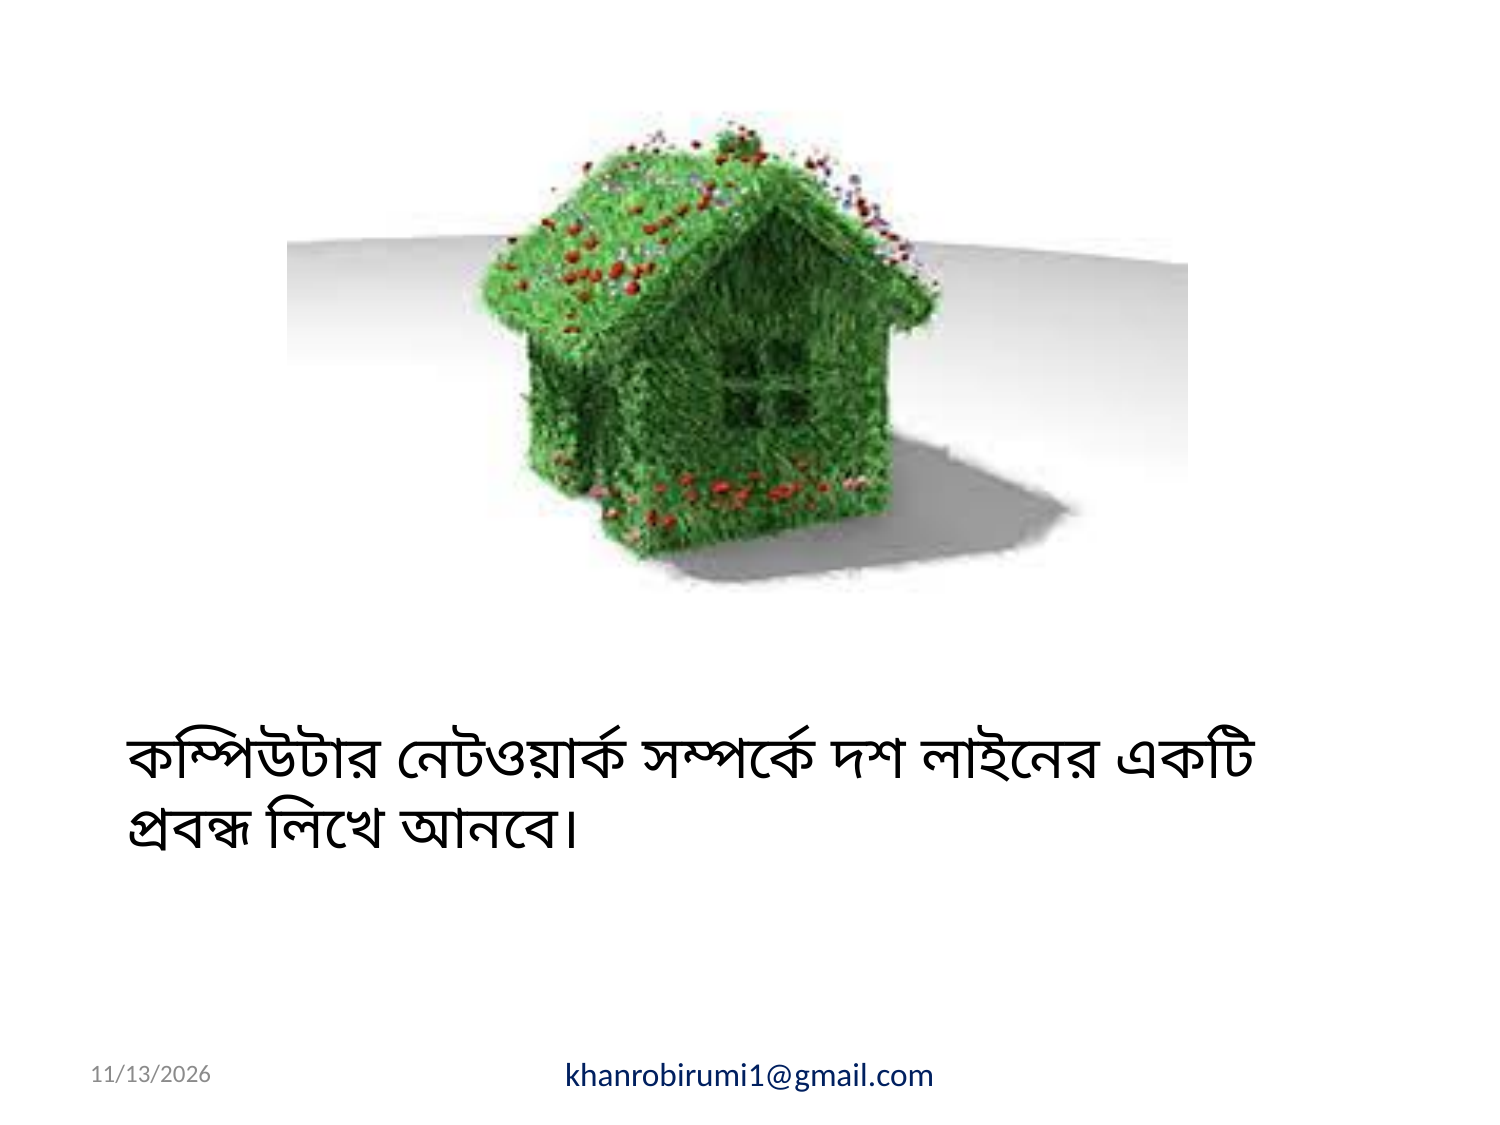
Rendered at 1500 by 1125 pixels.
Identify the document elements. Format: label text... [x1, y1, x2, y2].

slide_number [75, 1042, 425, 1103]
picture [287, 62, 1188, 622]
text_box কম্পিউটার নেটওয়ার্ক সম্পর্কে দশ লাইনের একটি প্রবন্ধ লিখে আনবে। [112, 712, 1375, 868]
footer khanrobirumi1@gmail.com [512, 1042, 988, 1103]
